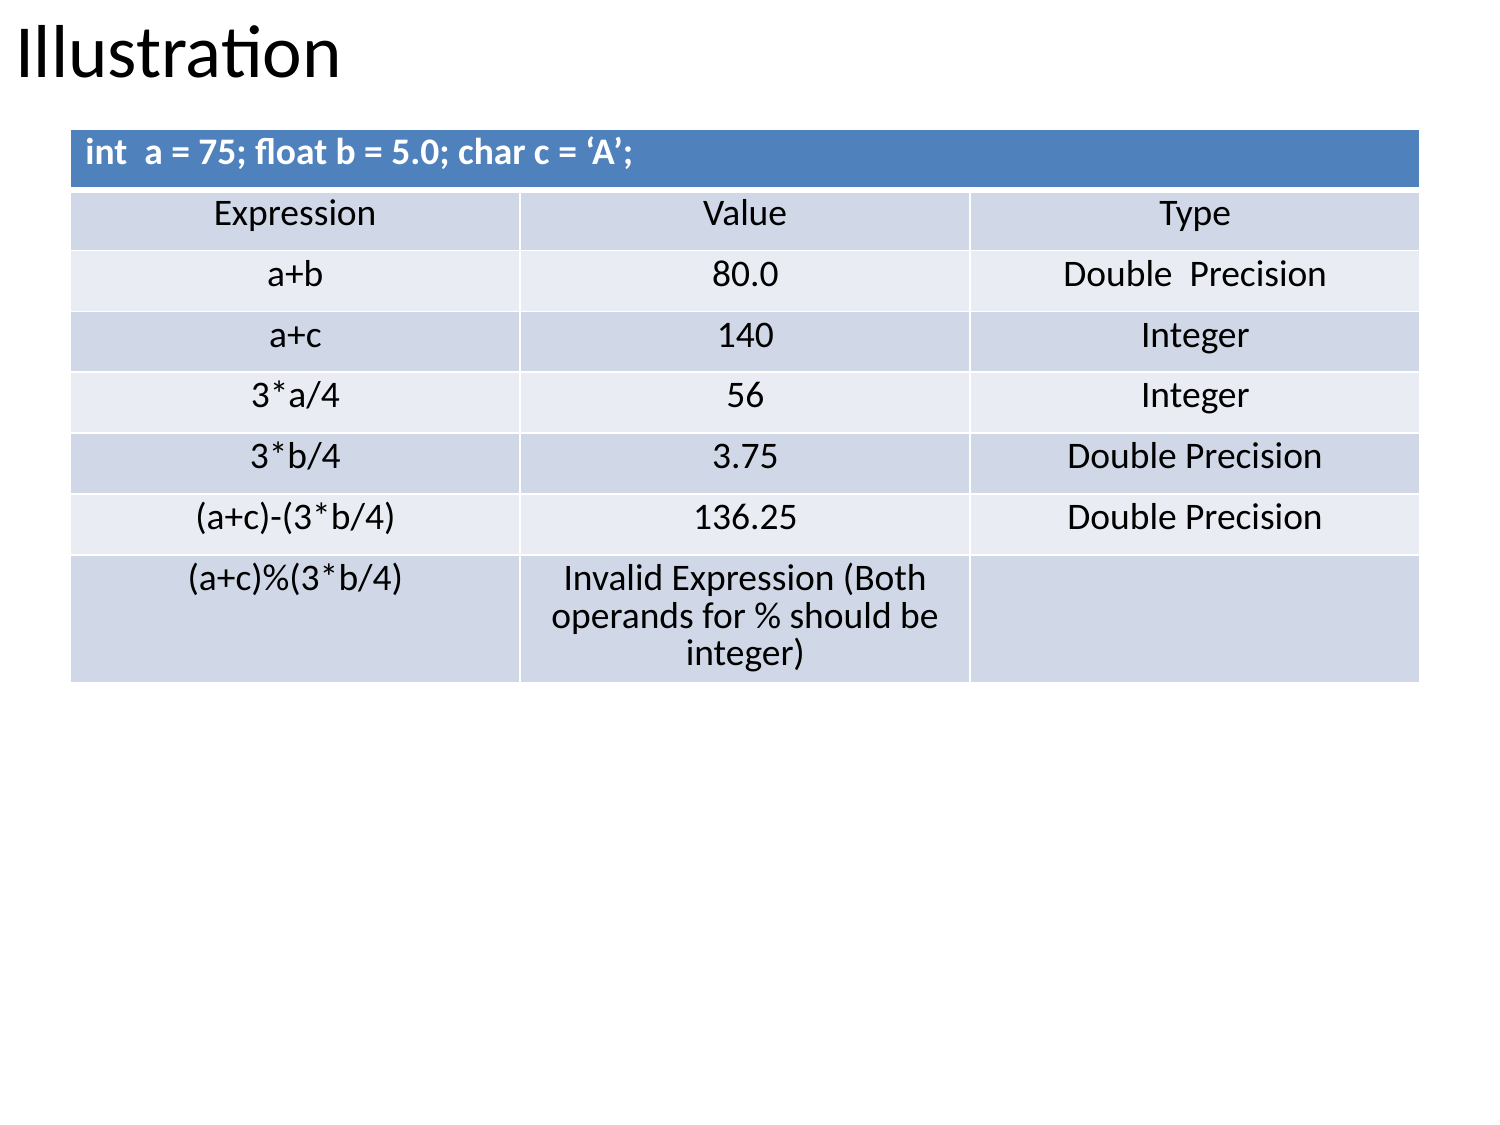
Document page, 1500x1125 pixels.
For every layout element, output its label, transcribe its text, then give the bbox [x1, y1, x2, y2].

table_cell a+c [71, 312, 519, 371]
table_cell Double Precision [971, 251, 1419, 311]
table_cell Double Precision [971, 434, 1419, 493]
table_cell 80.0 [521, 251, 969, 311]
table_cell (a+c)-(3*b/4) [71, 495, 519, 554]
table_cell Expression [71, 193, 519, 250]
table_cell 3*b/4 [71, 434, 519, 493]
title Illustration [0, 0, 1351, 96]
table_cell 3.75 [521, 434, 969, 493]
table_cell Integer [971, 312, 1419, 371]
table_cell 140 [521, 312, 969, 371]
table_cell Integer [971, 373, 1419, 432]
table_cell Invalid Expression (Both operands for % should be integer) [521, 556, 969, 682]
table_cell Type [971, 193, 1419, 250]
table_cell 3*a/4 [71, 373, 519, 432]
table_header int a = 75; float b = 5.0; char c = ‘A’; [71, 130, 1419, 187]
table_cell Value [521, 193, 969, 250]
table_cell a+b [71, 251, 519, 311]
table_cell 136.25 [521, 495, 969, 554]
table_cell Double Precision [971, 495, 1419, 554]
table_cell [971, 556, 1419, 682]
table_cell (a+c)%(3*b/4) [71, 556, 519, 682]
table_cell 56 [521, 373, 969, 432]
